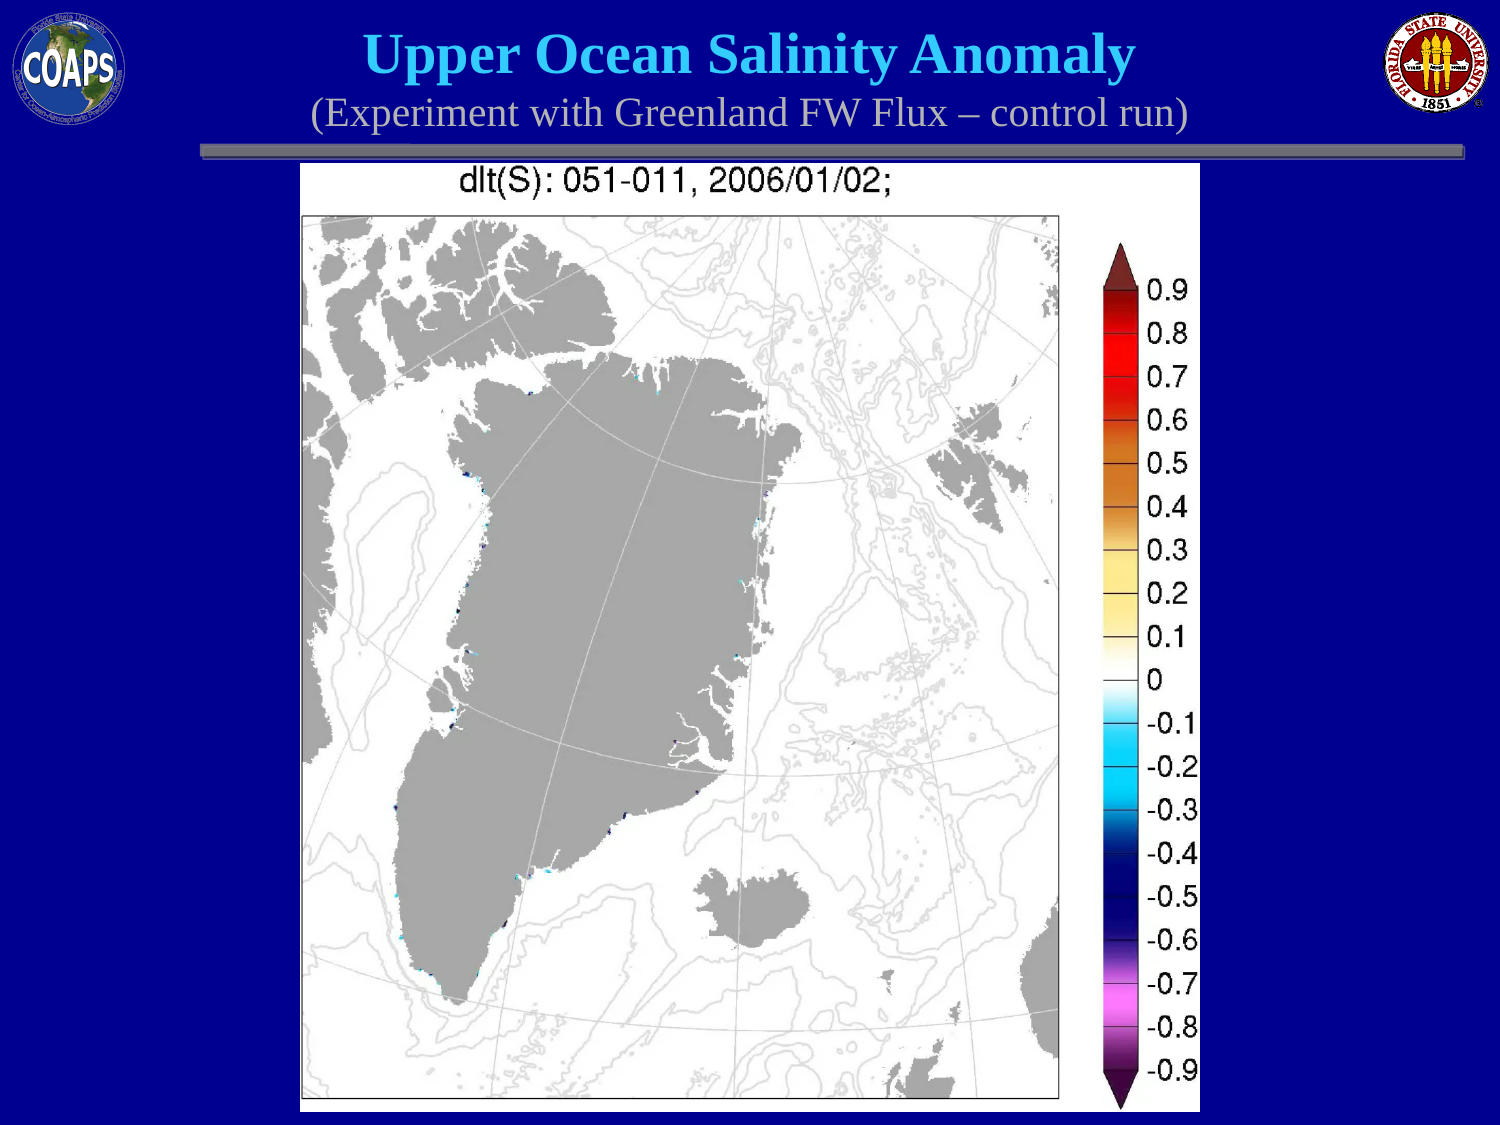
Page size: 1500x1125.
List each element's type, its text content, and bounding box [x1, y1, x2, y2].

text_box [299, 162, 1201, 1113]
title Upper Ocean Salinity Anomaly (Experiment with Greenland FW Flux – control run) [112, 24, 1388, 126]
picture [12, 12, 125, 125]
picture [1383, 12, 1489, 113]
